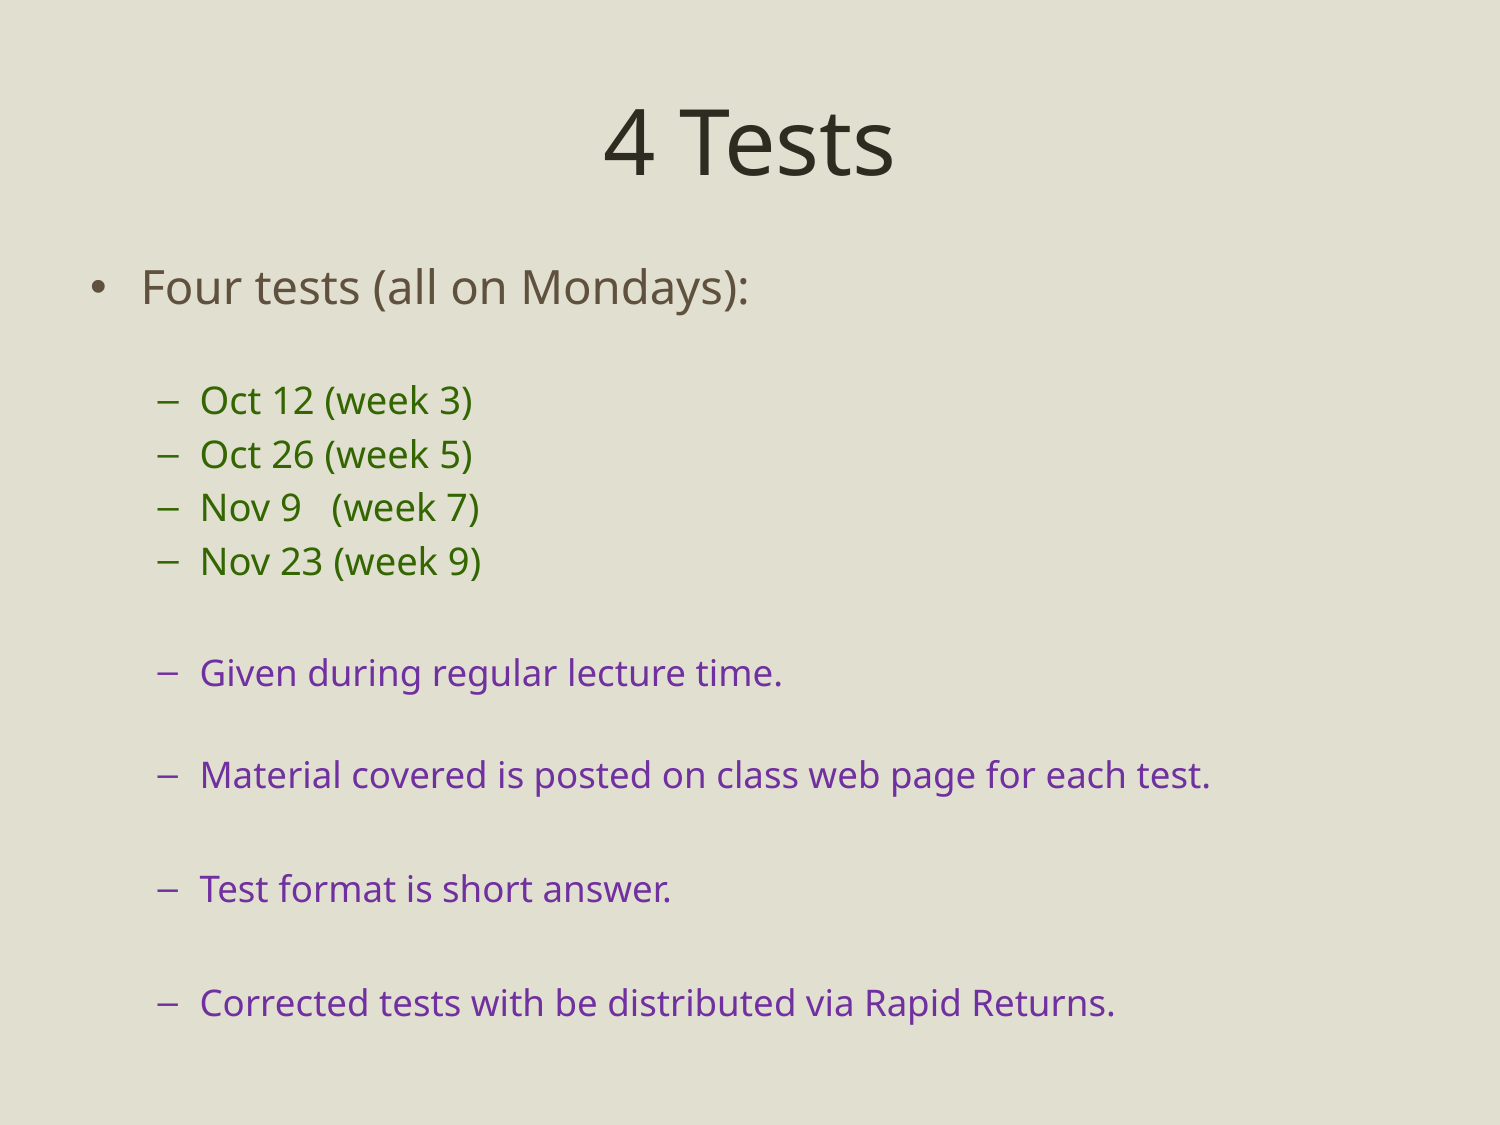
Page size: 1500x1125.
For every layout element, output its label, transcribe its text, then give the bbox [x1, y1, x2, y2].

title 4 Tests [75, 45, 1425, 233]
list Four tests (all on Mondays): Oct 12 (week 3) Oct 26 (week 5) Nov 9 (week 7) Nov 23 (week 9) Given during regular lecture time. Material covered is posted on class web page for each test. Test format is short answer. Corrected tests with be distributed via Rapid Returns. [75, 249, 1450, 1038]
